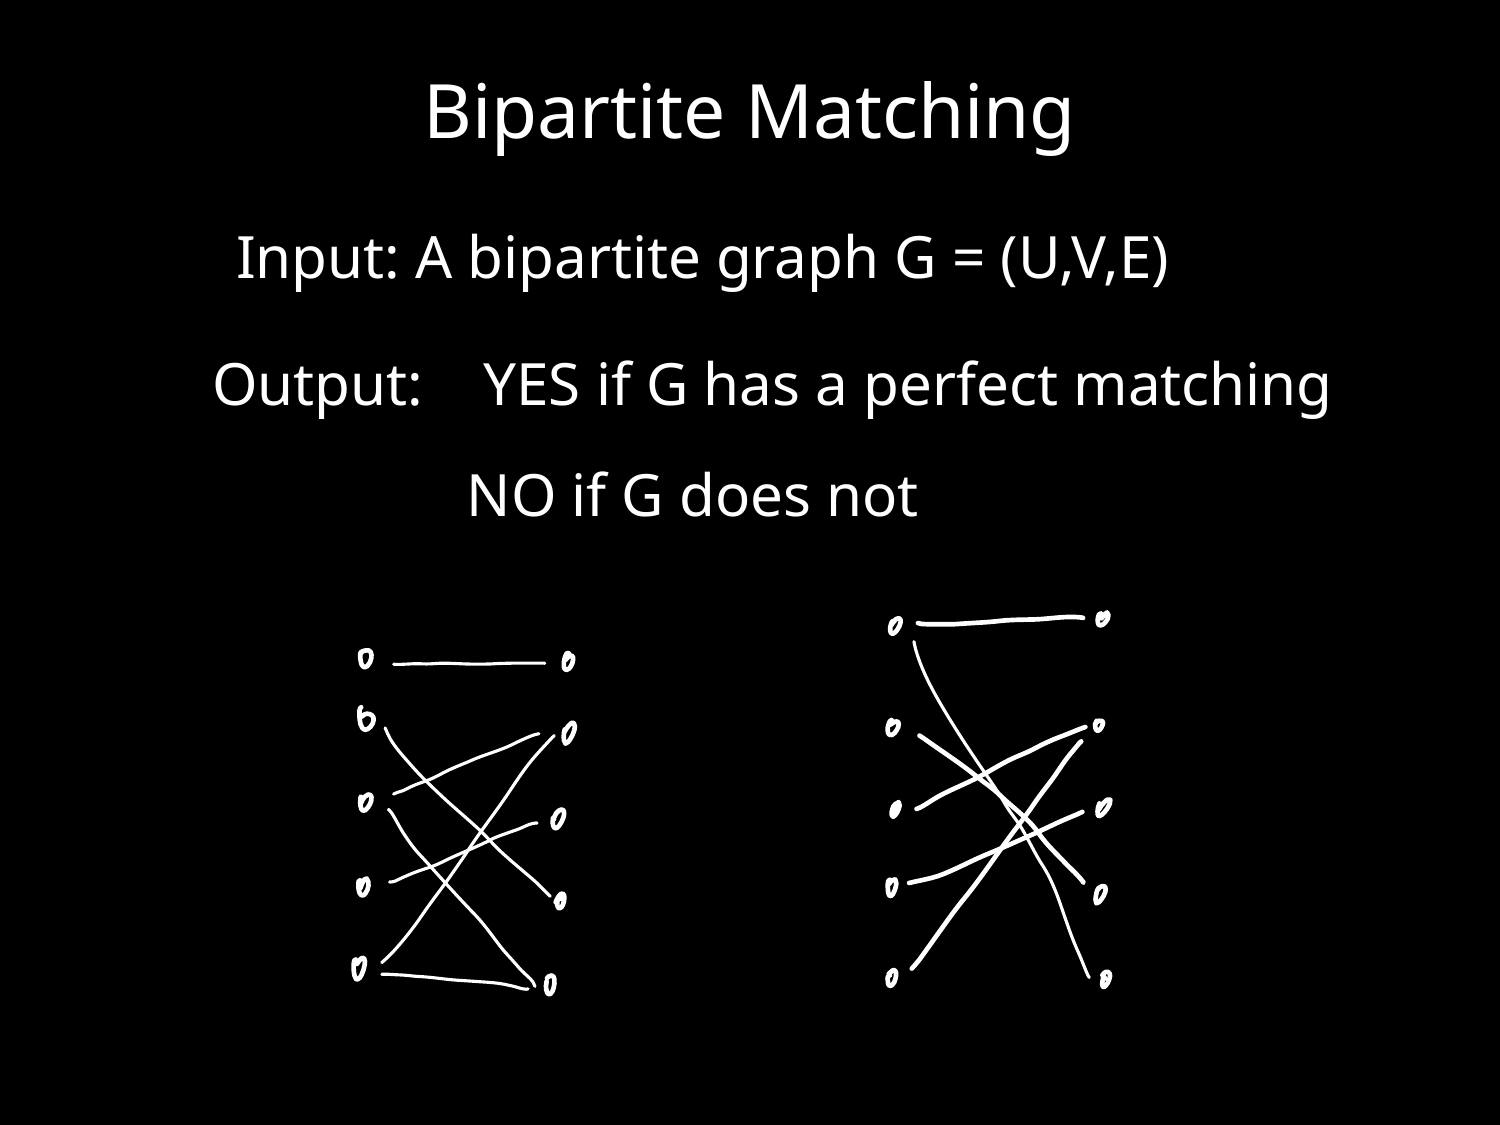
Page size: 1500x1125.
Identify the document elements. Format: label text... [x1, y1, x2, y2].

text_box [353, 649, 576, 995]
text_box Bipartite Matching [408, 55, 1092, 161]
text_box Output: [197, 339, 438, 425]
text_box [887, 612, 1111, 988]
text_box YES if G has a perfect matching [468, 339, 1348, 425]
text_box NO if G does not [452, 450, 935, 536]
text_box Input: A bipartite graph G = (U,V,E) [221, 213, 1185, 298]
